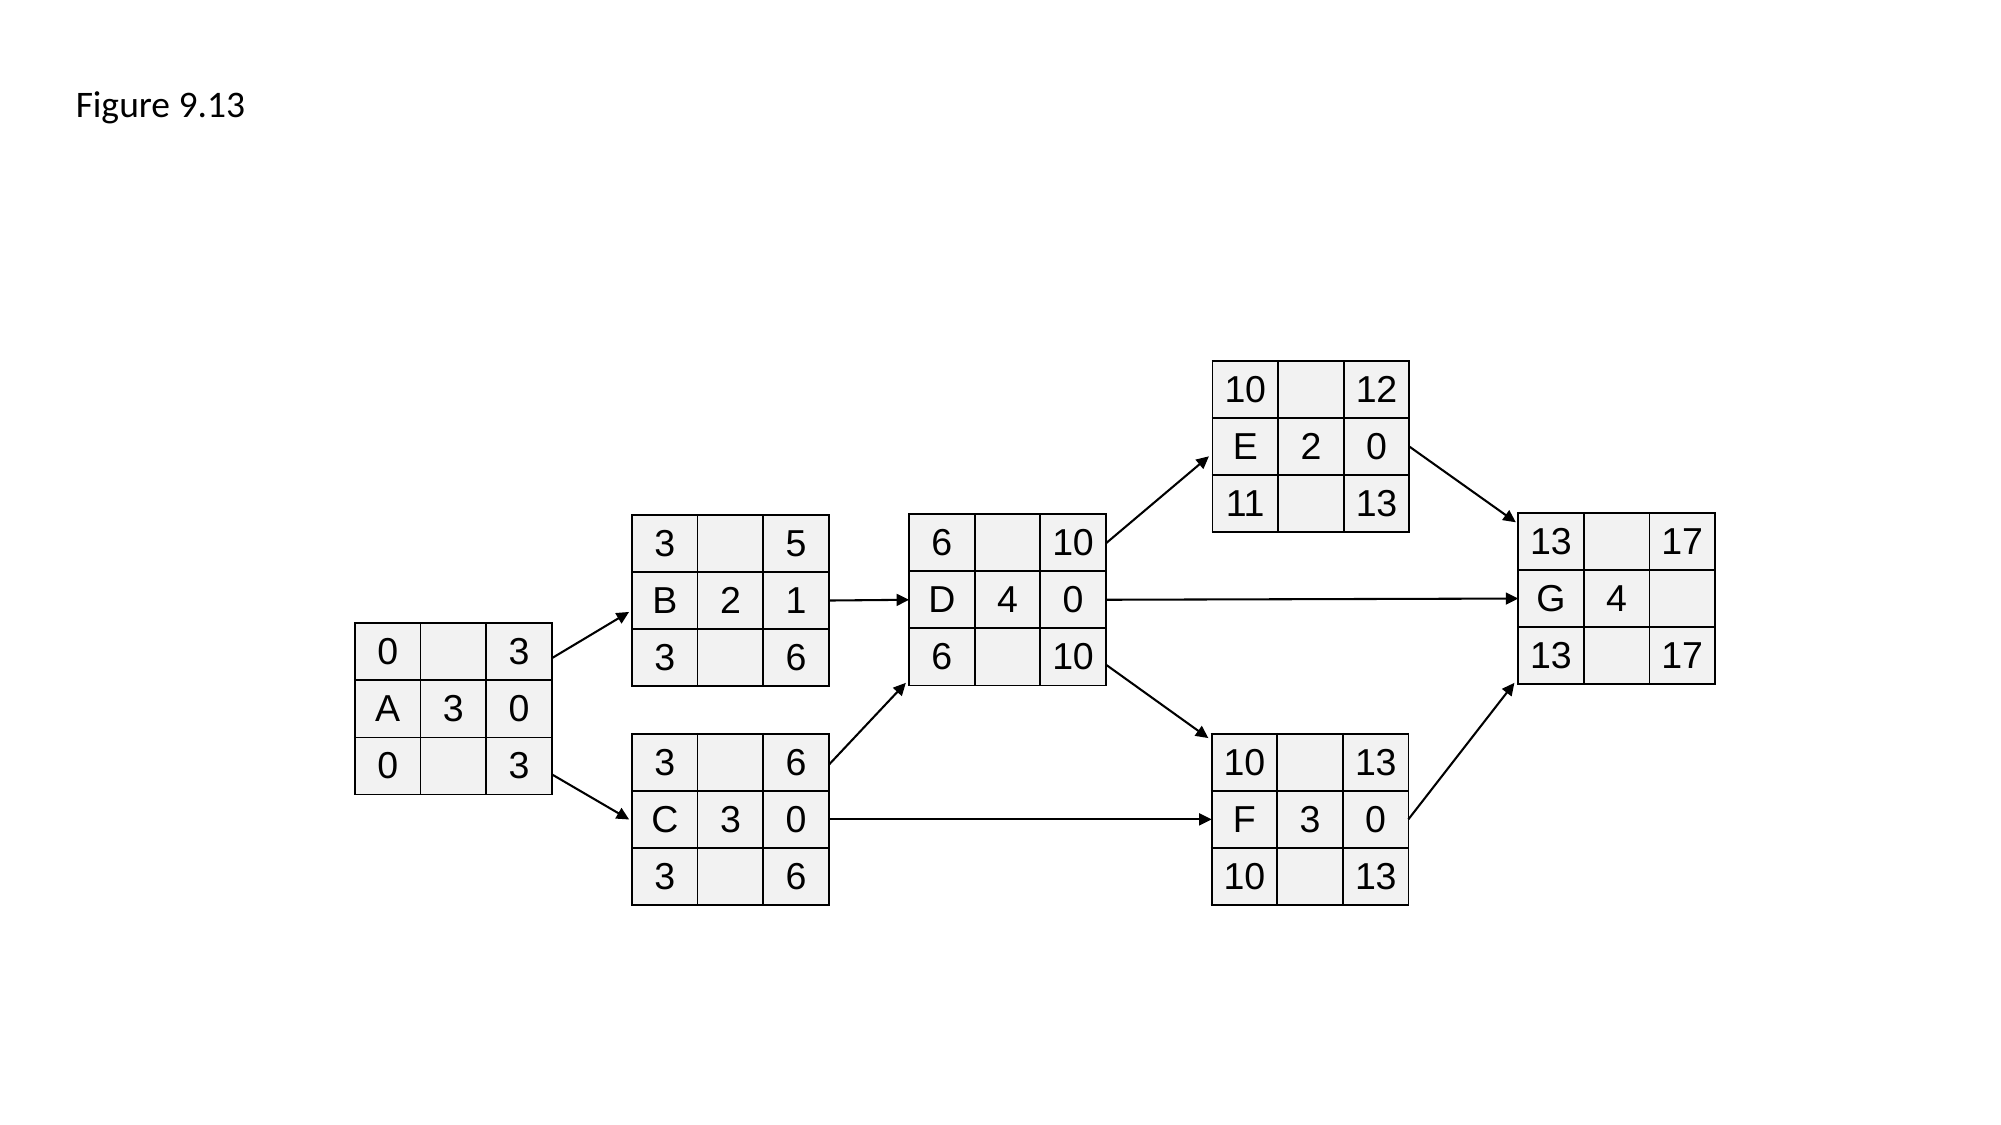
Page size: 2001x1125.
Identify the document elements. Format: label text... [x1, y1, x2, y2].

table_cell 0 [487, 681, 551, 737]
table_cell [976, 629, 1039, 685]
table_cell A [356, 681, 420, 737]
table_header [421, 624, 485, 679]
table_header 6 [764, 735, 828, 790]
table_cell [1585, 628, 1649, 683]
table_cell 3 [487, 738, 551, 794]
table_header 10 [1213, 735, 1276, 790]
table_header 6 [910, 515, 974, 570]
table_header 17 [1650, 514, 1714, 569]
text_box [552, 774, 630, 820]
table_header [698, 516, 762, 571]
table_cell 17 [1650, 628, 1714, 683]
table_header 13 [1344, 735, 1408, 790]
table_cell [698, 849, 762, 904]
table_header 3 [487, 624, 551, 679]
table_header [1278, 735, 1342, 790]
table_cell 13 [1344, 849, 1408, 904]
table_cell 10 [1213, 849, 1276, 904]
table_cell B [633, 573, 697, 628]
table_cell 3 [421, 681, 485, 737]
table_cell 4 [976, 572, 1039, 627]
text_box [552, 612, 629, 658]
table_cell G [1519, 571, 1583, 626]
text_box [1408, 682, 1515, 824]
table_cell F [1213, 792, 1276, 847]
table_cell 6 [910, 629, 974, 685]
table_cell 0 [1344, 792, 1408, 847]
table_cell [421, 738, 485, 794]
table_cell [1279, 476, 1343, 531]
table_header 5 [764, 516, 828, 571]
table_cell [1650, 571, 1714, 626]
table_cell 0 [356, 738, 420, 794]
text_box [1106, 665, 1209, 738]
table_cell 0 [1345, 419, 1408, 474]
table_header 0 [356, 624, 420, 679]
table_cell 6 [764, 630, 828, 685]
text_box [1105, 456, 1209, 544]
table_cell 4 [1585, 571, 1649, 626]
table_header [1279, 362, 1343, 417]
table_header 12 [1345, 362, 1408, 417]
table_cell C [633, 792, 697, 847]
table_cell 3 [698, 792, 762, 847]
table_cell [1278, 849, 1342, 904]
table_cell 13 [1345, 476, 1408, 531]
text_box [829, 682, 906, 765]
table_cell 3 [633, 849, 697, 904]
text_box Figure 9.13 [61, 72, 261, 132]
table_cell 2 [1279, 419, 1343, 474]
table_cell 11 [1213, 476, 1277, 531]
table_header 10 [1213, 362, 1277, 417]
table_cell 3 [1278, 792, 1342, 847]
table_header [1585, 514, 1649, 569]
table_cell 0 [764, 792, 828, 847]
table_header 13 [1519, 514, 1583, 569]
table_cell 0 [1041, 572, 1105, 627]
table_header [698, 735, 762, 790]
table_cell D [910, 572, 974, 627]
table_cell E [1213, 419, 1277, 474]
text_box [1409, 450, 1516, 523]
table_cell 6 [764, 849, 828, 904]
table_header 3 [633, 516, 697, 571]
table_cell 3 [633, 630, 697, 685]
table_cell 1 [764, 573, 828, 628]
table_header [976, 515, 1039, 570]
table_cell 13 [1519, 628, 1583, 683]
table_header 10 [1041, 515, 1105, 570]
table_header 3 [633, 735, 697, 790]
table_cell [698, 630, 762, 685]
table_cell 2 [698, 573, 762, 628]
table_cell 10 [1041, 629, 1105, 685]
